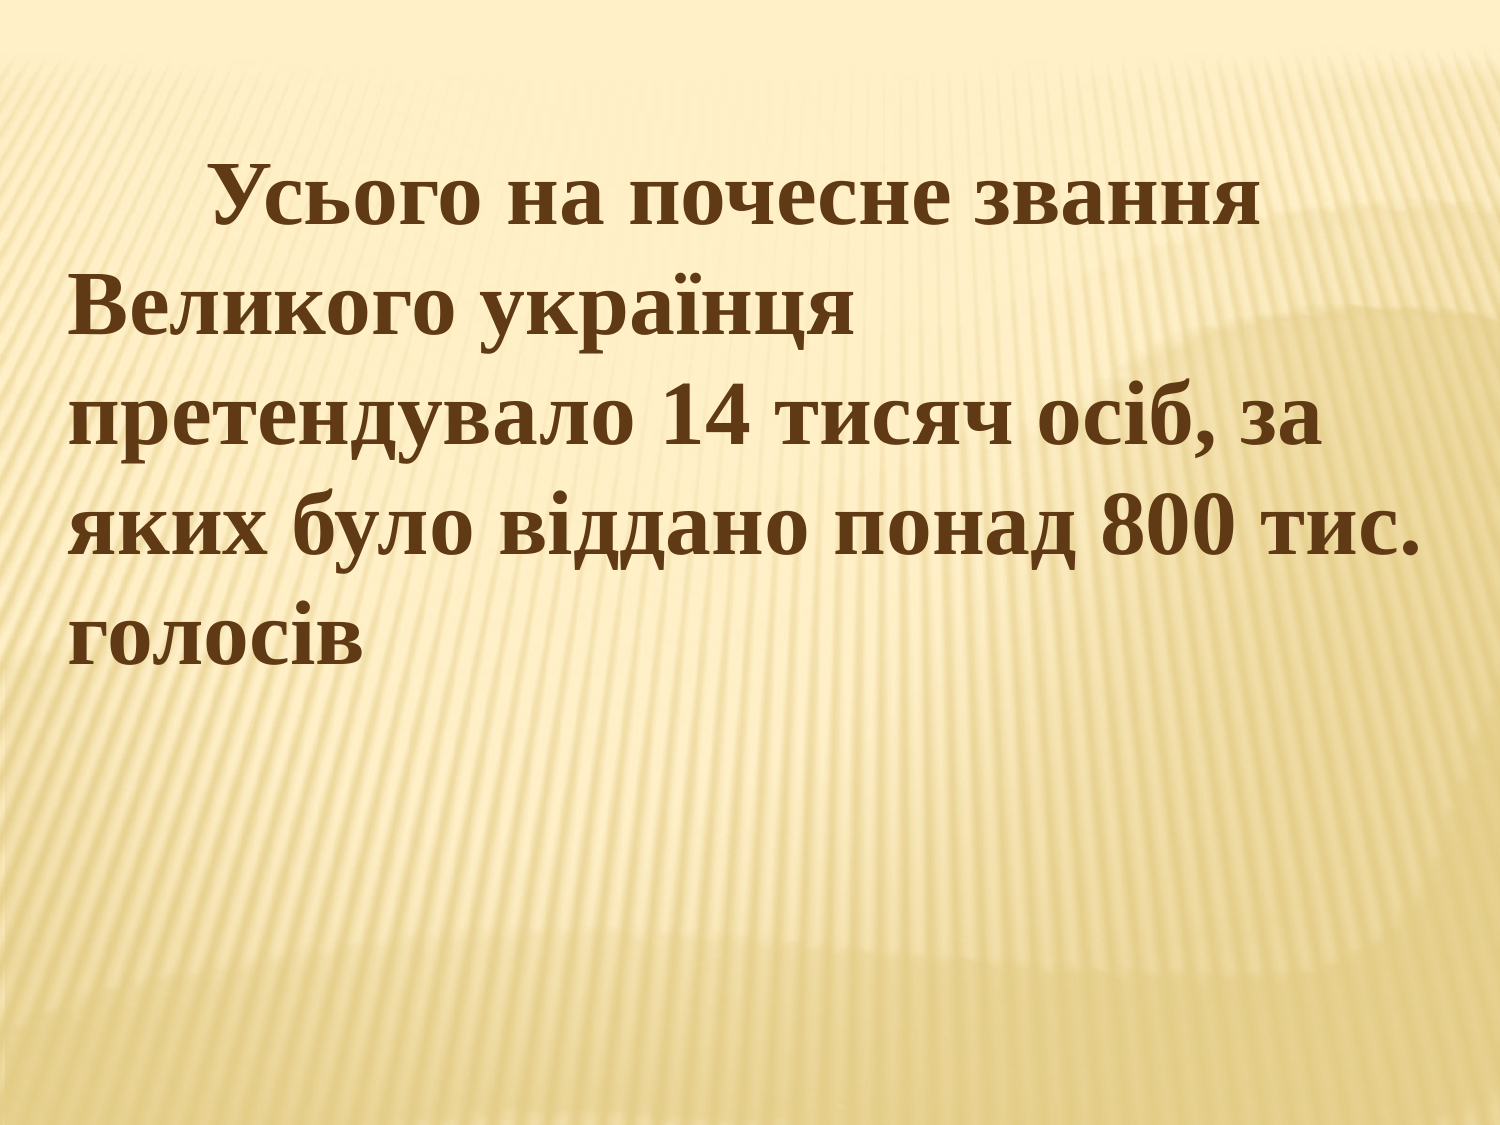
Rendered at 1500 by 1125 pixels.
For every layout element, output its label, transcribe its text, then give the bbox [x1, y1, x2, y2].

text_box Усього на почесне звання Великого українця претендувало 14 тисяч осіб, за яких було віддано понад 800 тис. голосів [53, 125, 1447, 690]
